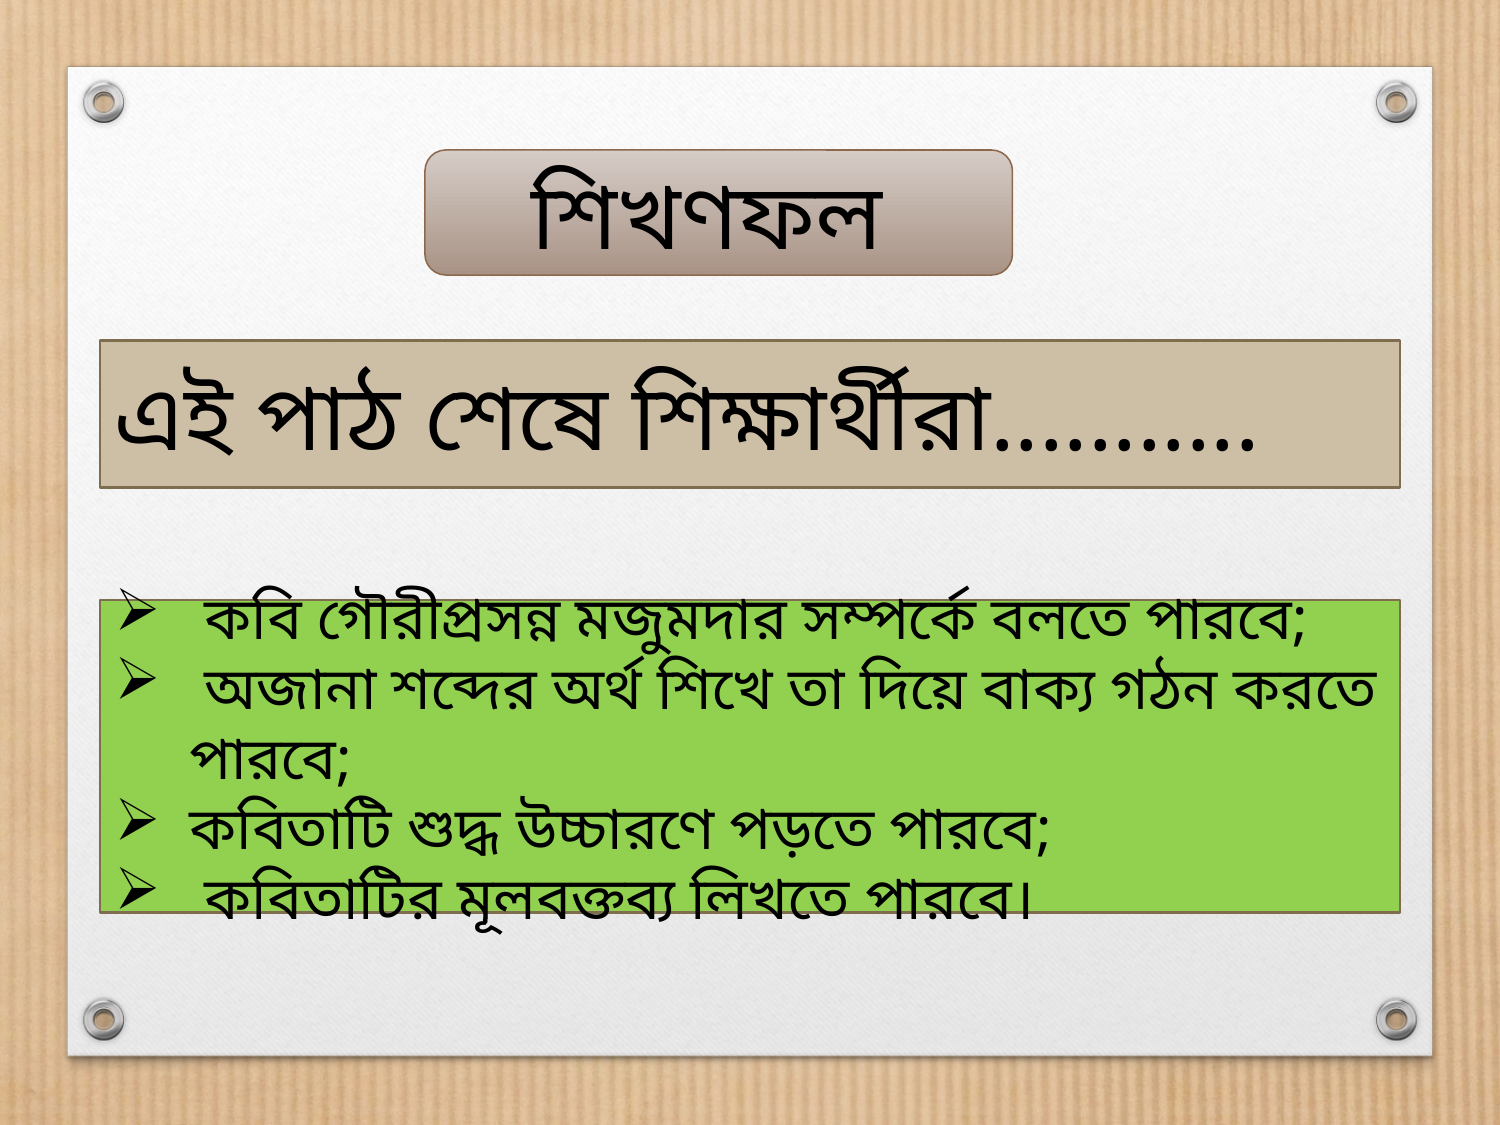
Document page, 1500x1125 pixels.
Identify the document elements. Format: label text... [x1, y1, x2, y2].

text_box এই পাঠ শেষে শিক্ষার্থীরা........... [99, 339, 1401, 489]
picture [0, 0, 1500, 1125]
text_box শিখণফল [424, 149, 1014, 276]
text_box কবি গৌরীপ্রসন্ন মজুমদার সম্পর্কে বলতে পারবে; অজানা শব্দের অর্থ শিখে তা দিয়ে বাক্য গঠন করতে পারবে; কবিতাটি শুদ্ধ উচ্চারণে পড়তে পারবে; কবিতাটির মূলবক্তব্য লিখতে পারবে। [99, 599, 1401, 914]
